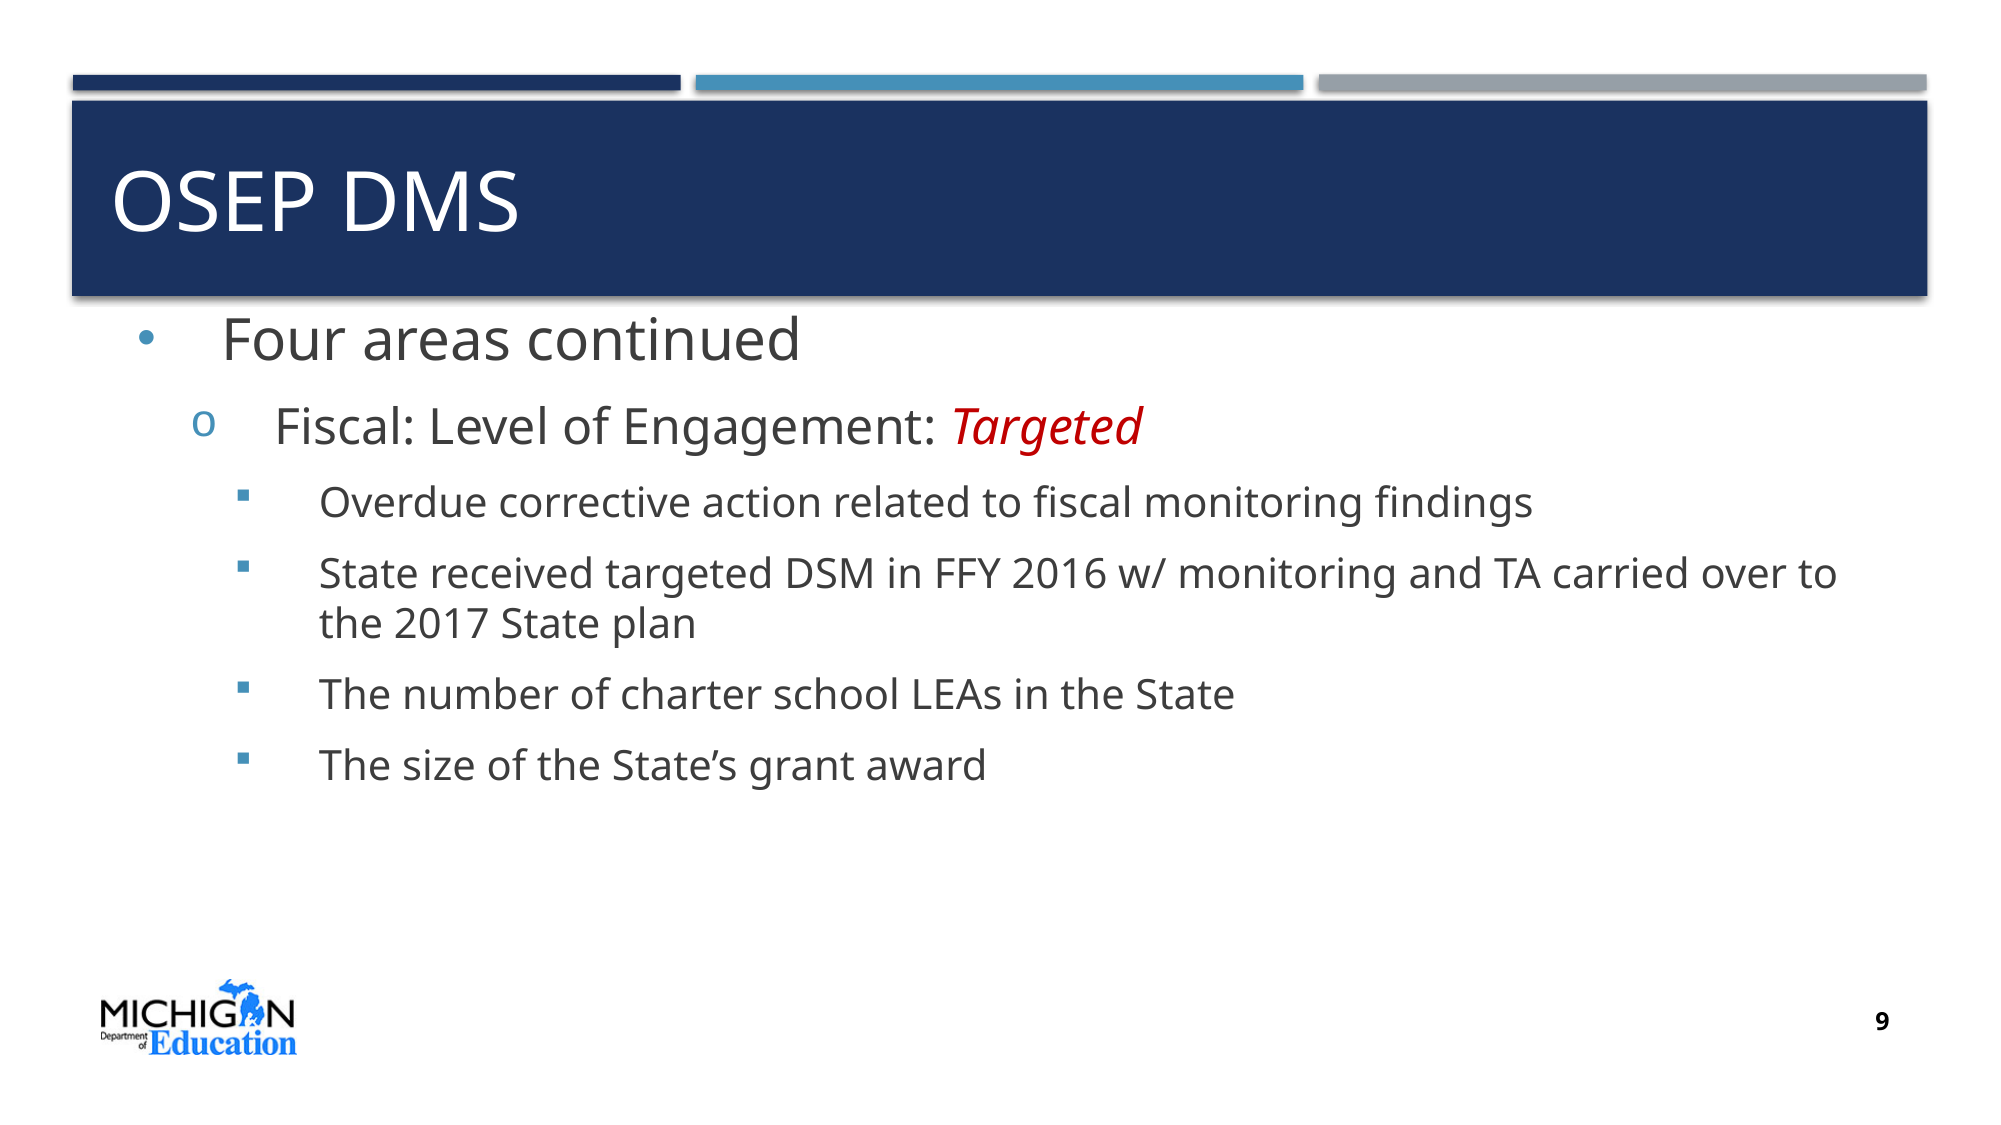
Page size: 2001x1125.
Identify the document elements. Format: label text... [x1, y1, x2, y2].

title OSEP DMS [95, 115, 1905, 282]
picture [101, 979, 297, 1055]
list Four areas continued Fiscal: Level of Engagement: Targeted Overdue corrective action related to fiscal monitoring findings State received targeted DSM in FFY 2016 w/ monitoring and TA carried over to the 2017 State plan The number of charter school LEAs in the State The size of the State’s grant award [95, 294, 1905, 962]
slide_number 9 [1732, 992, 1905, 1053]
